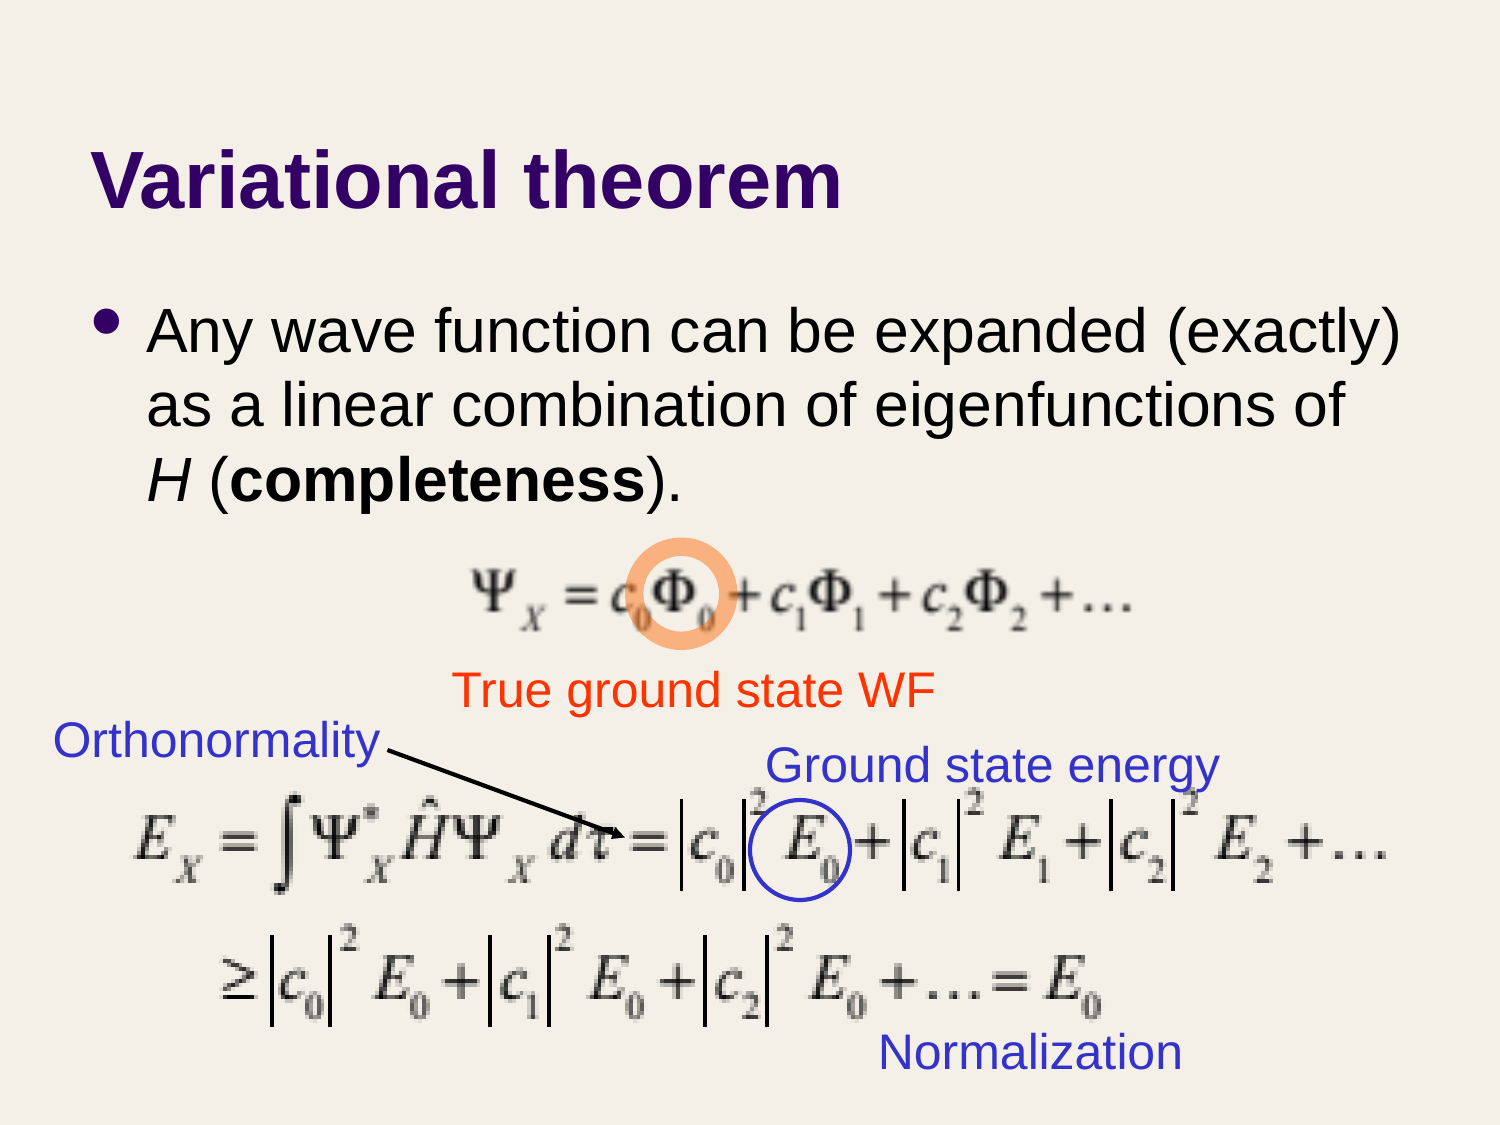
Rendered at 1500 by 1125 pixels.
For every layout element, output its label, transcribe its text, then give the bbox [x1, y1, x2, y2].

text_box [651, 537, 711, 546]
text_box [655, 644, 707, 651]
text_box Normalization [863, 1039, 1199, 1088]
text_box Orthonormality [37, 699, 396, 775]
title Variational theorem [75, 20, 1425, 233]
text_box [121, 771, 1391, 1031]
text_box True ground state WF [424, 649, 963, 725]
list Any wave function can be expanded (exactly) as a linear combination of eigenfunctions of H (completeness). [75, 282, 1425, 1006]
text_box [464, 547, 1136, 637]
text_box Ground state energy [750, 724, 1236, 770]
